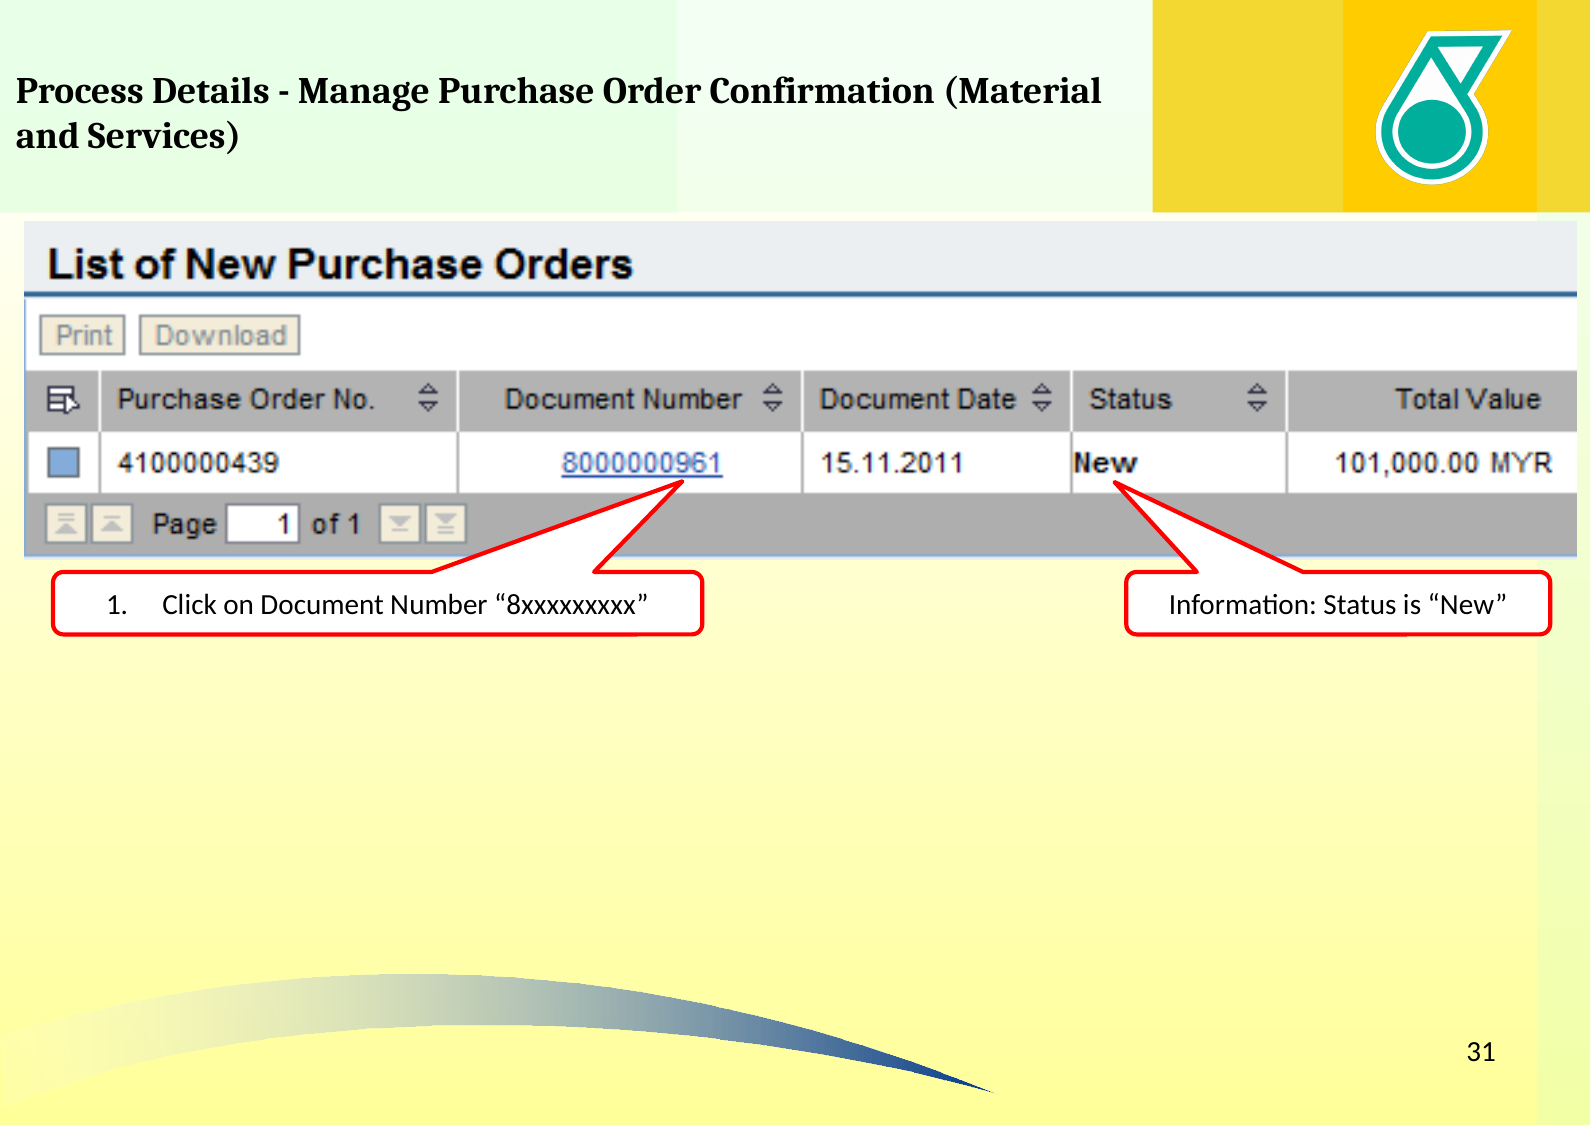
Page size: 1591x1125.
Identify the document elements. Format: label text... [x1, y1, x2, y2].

slide_number 31 [1139, 1024, 1511, 1103]
picture [1363, 28, 1516, 186]
text_box Information: Status is “New” [1124, 571, 1553, 637]
title Process Details - Manage Purchase Order Confirmation (Material and Services) [0, 63, 1155, 158]
text_box Click on Document Number “8xxxxxxxxx” [50, 571, 705, 637]
picture [24, 221, 1578, 560]
